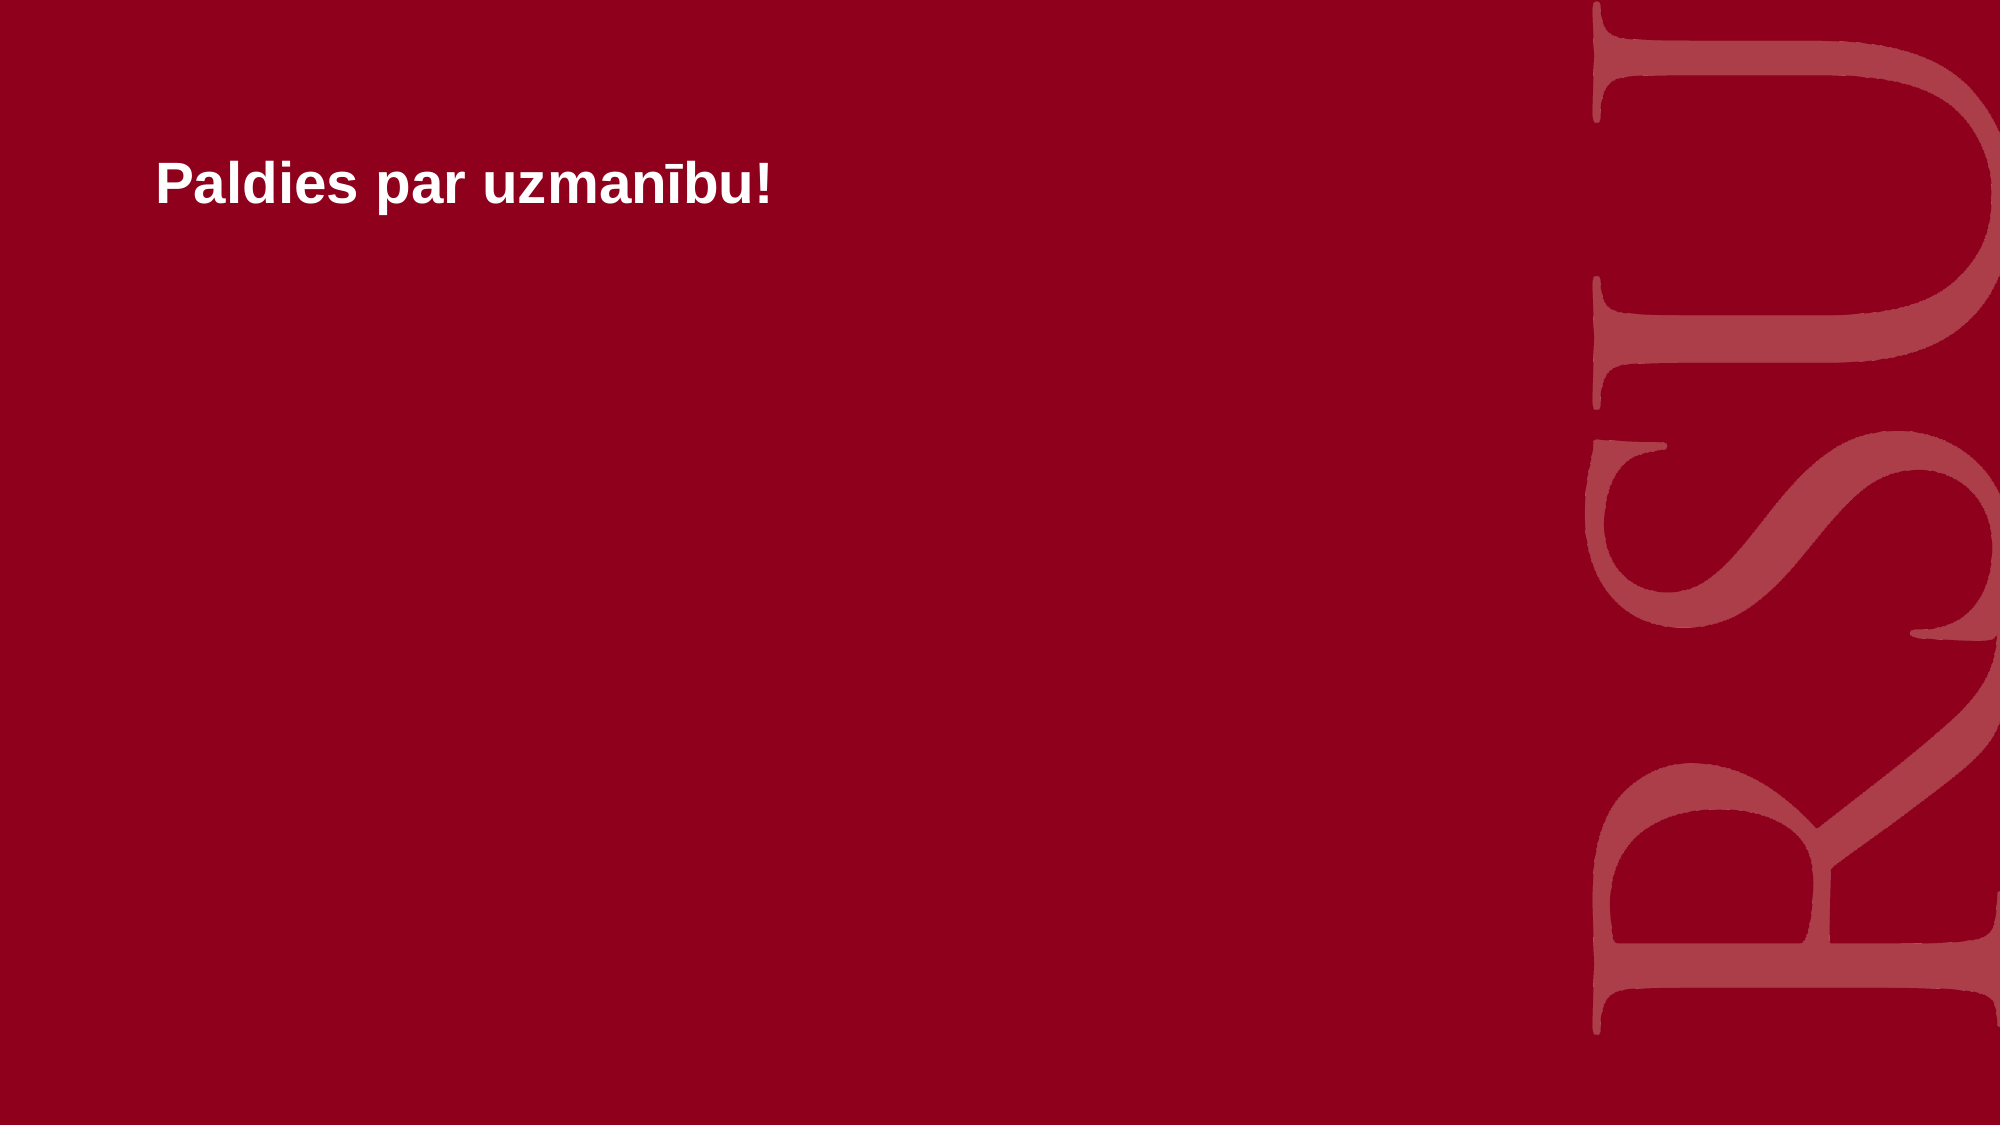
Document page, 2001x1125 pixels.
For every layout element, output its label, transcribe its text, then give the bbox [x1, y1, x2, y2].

picture [1584, 1, 2000, 1035]
title Paldies par uzmanību! [155, 152, 1845, 311]
